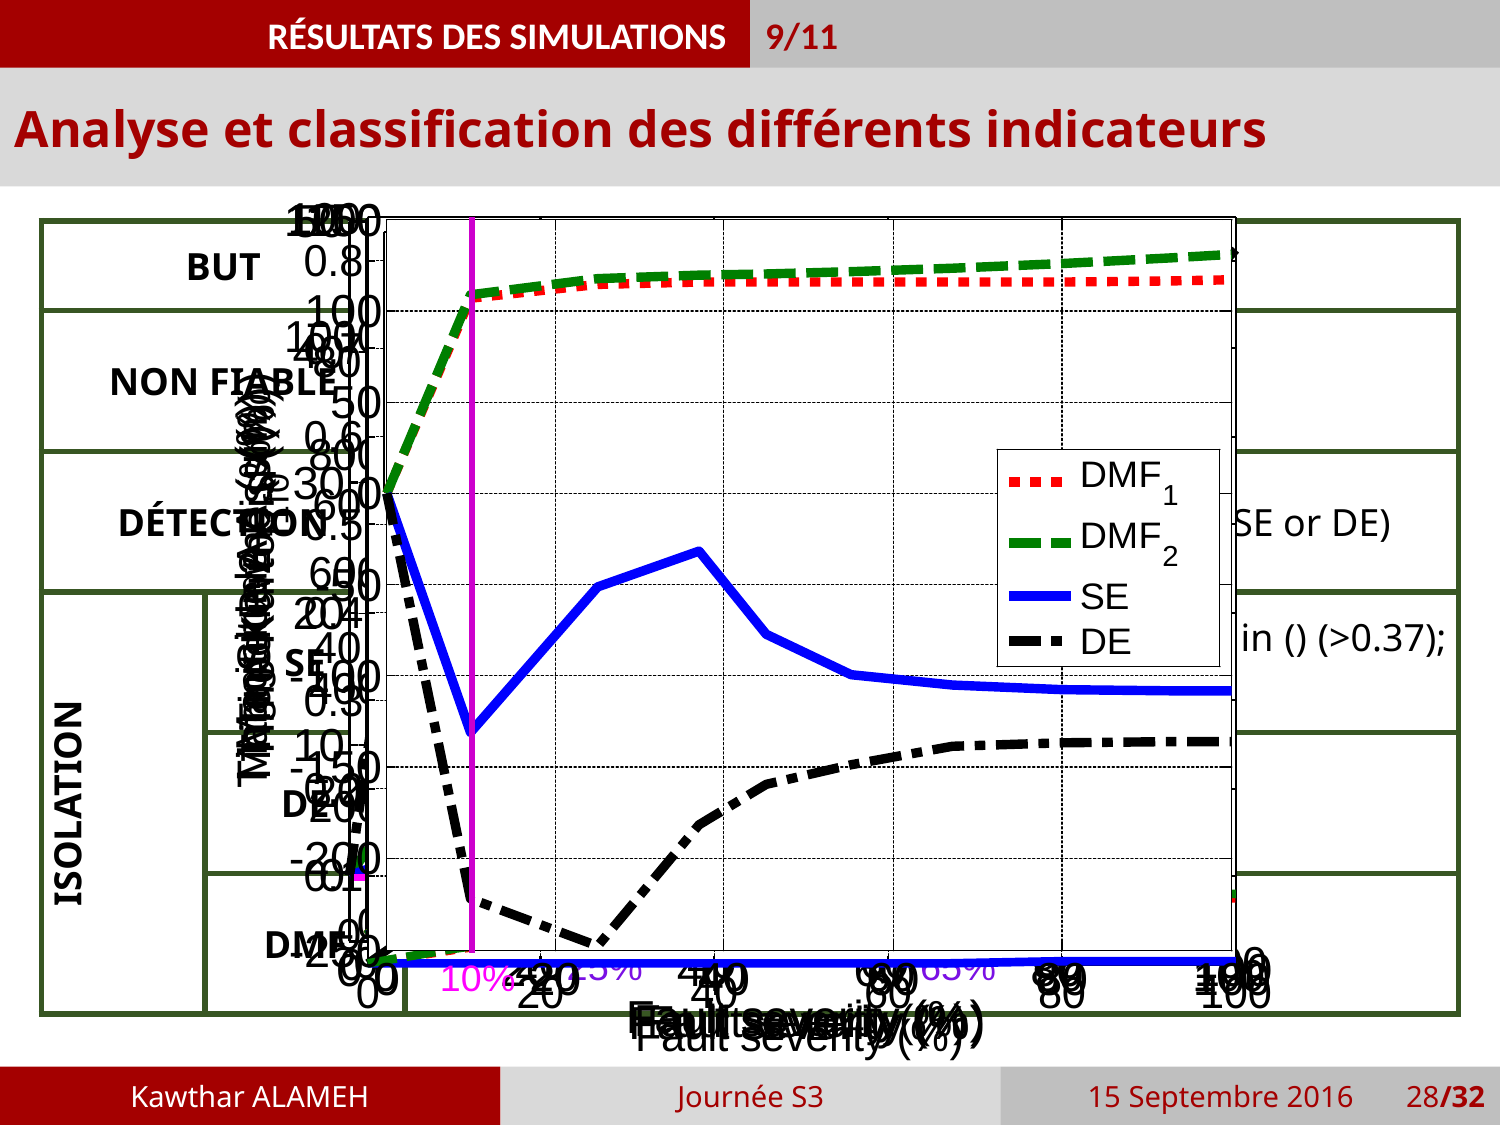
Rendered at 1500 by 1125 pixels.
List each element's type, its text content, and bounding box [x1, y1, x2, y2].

text_box Analyse et classification des différents indicateurs [0, 69, 1500, 188]
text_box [0, 0, 1500, 69]
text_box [0, 1066, 1500, 1125]
picture [225, 196, 1275, 1064]
